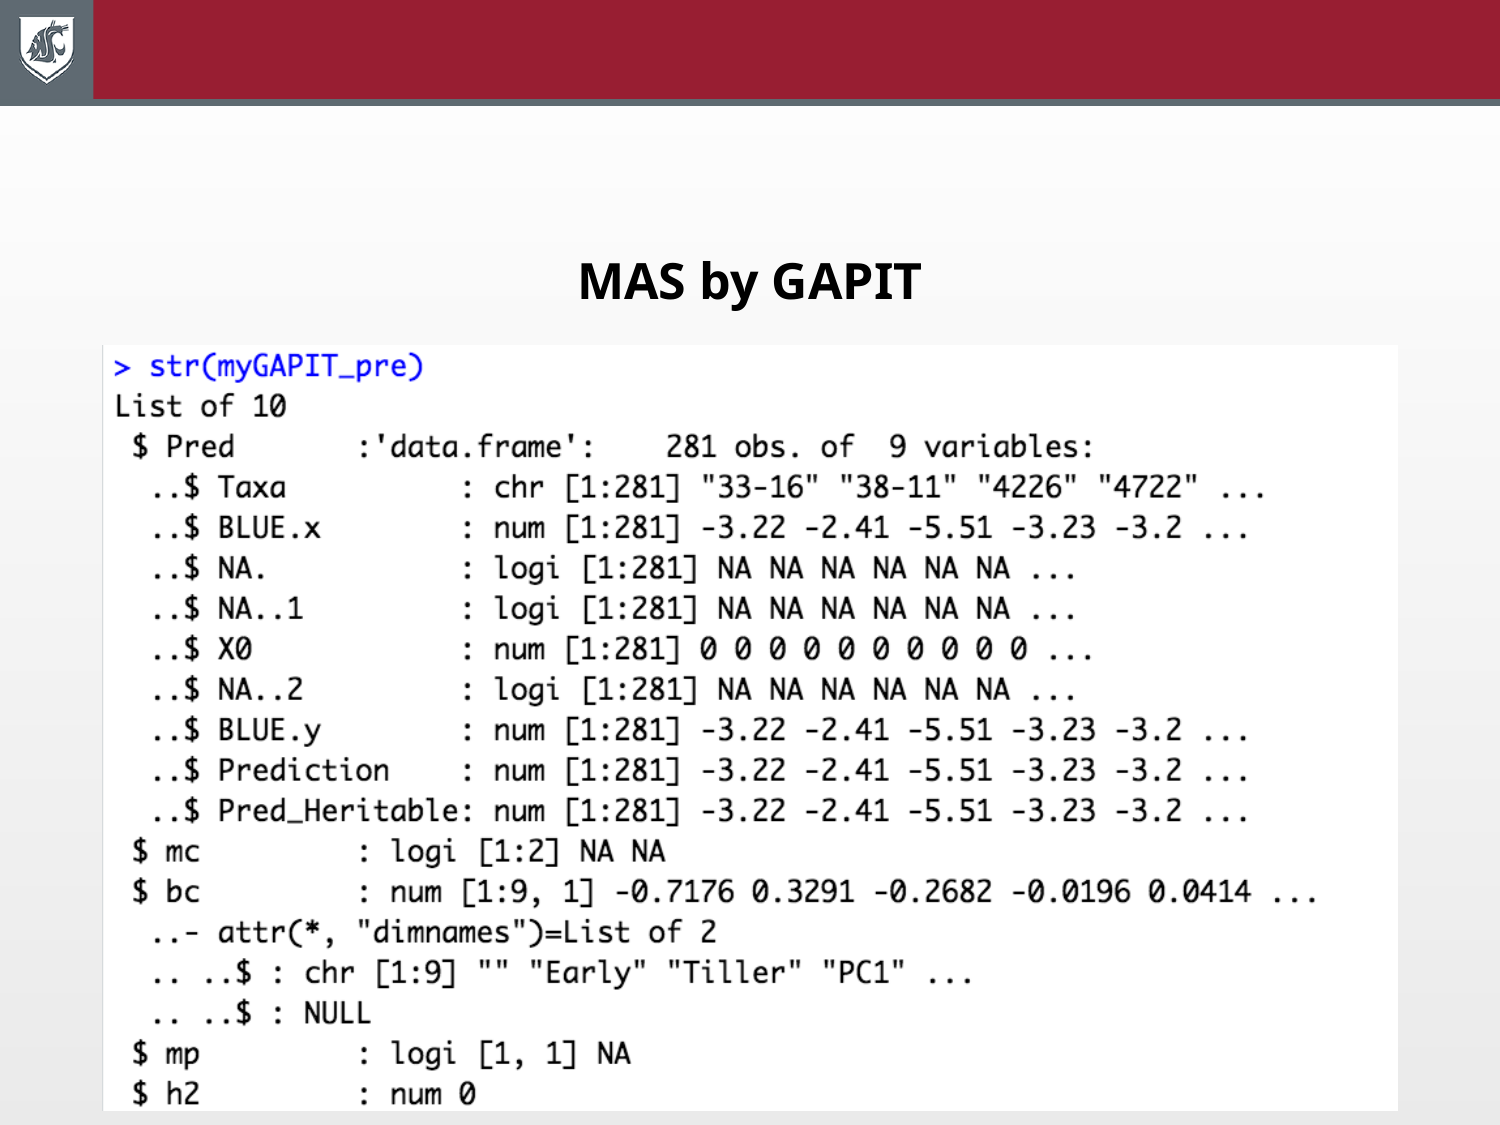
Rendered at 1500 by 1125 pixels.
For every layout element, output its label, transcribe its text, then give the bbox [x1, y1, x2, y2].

picture [0, 0, 94, 99]
title MAS by GAPIT [0, 248, 1500, 318]
picture [102, 344, 1398, 1111]
